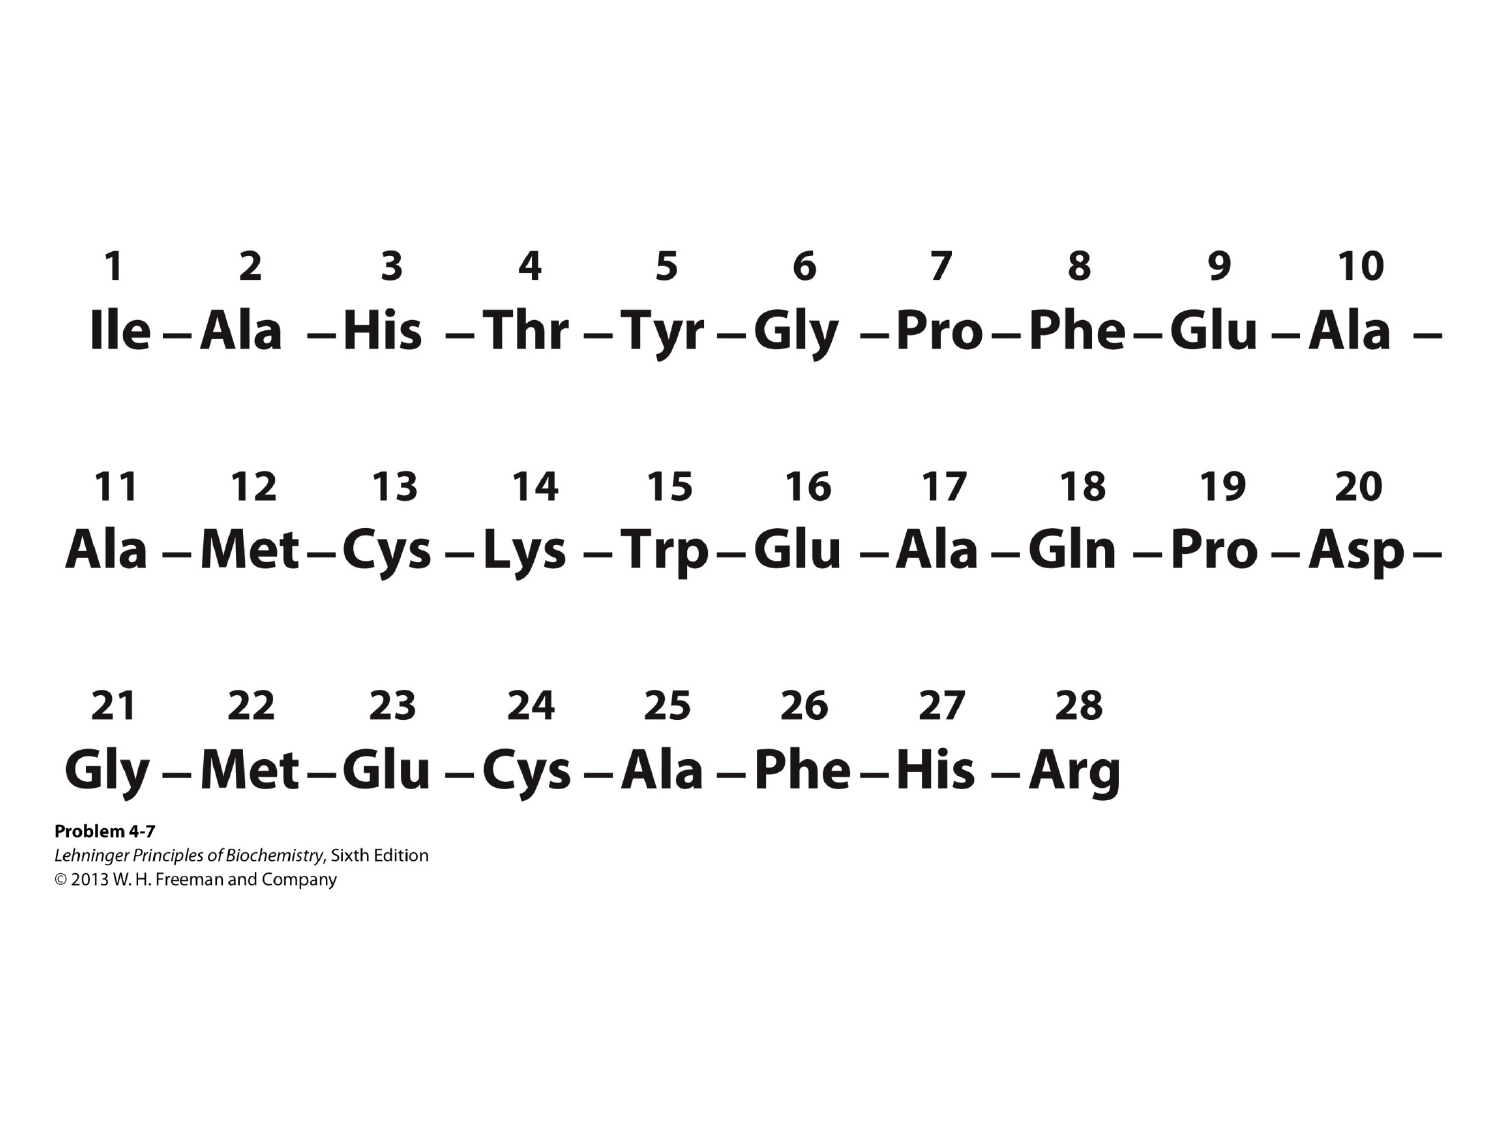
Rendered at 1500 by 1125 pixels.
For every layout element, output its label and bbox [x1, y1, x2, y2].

picture [49, 233, 1450, 892]
